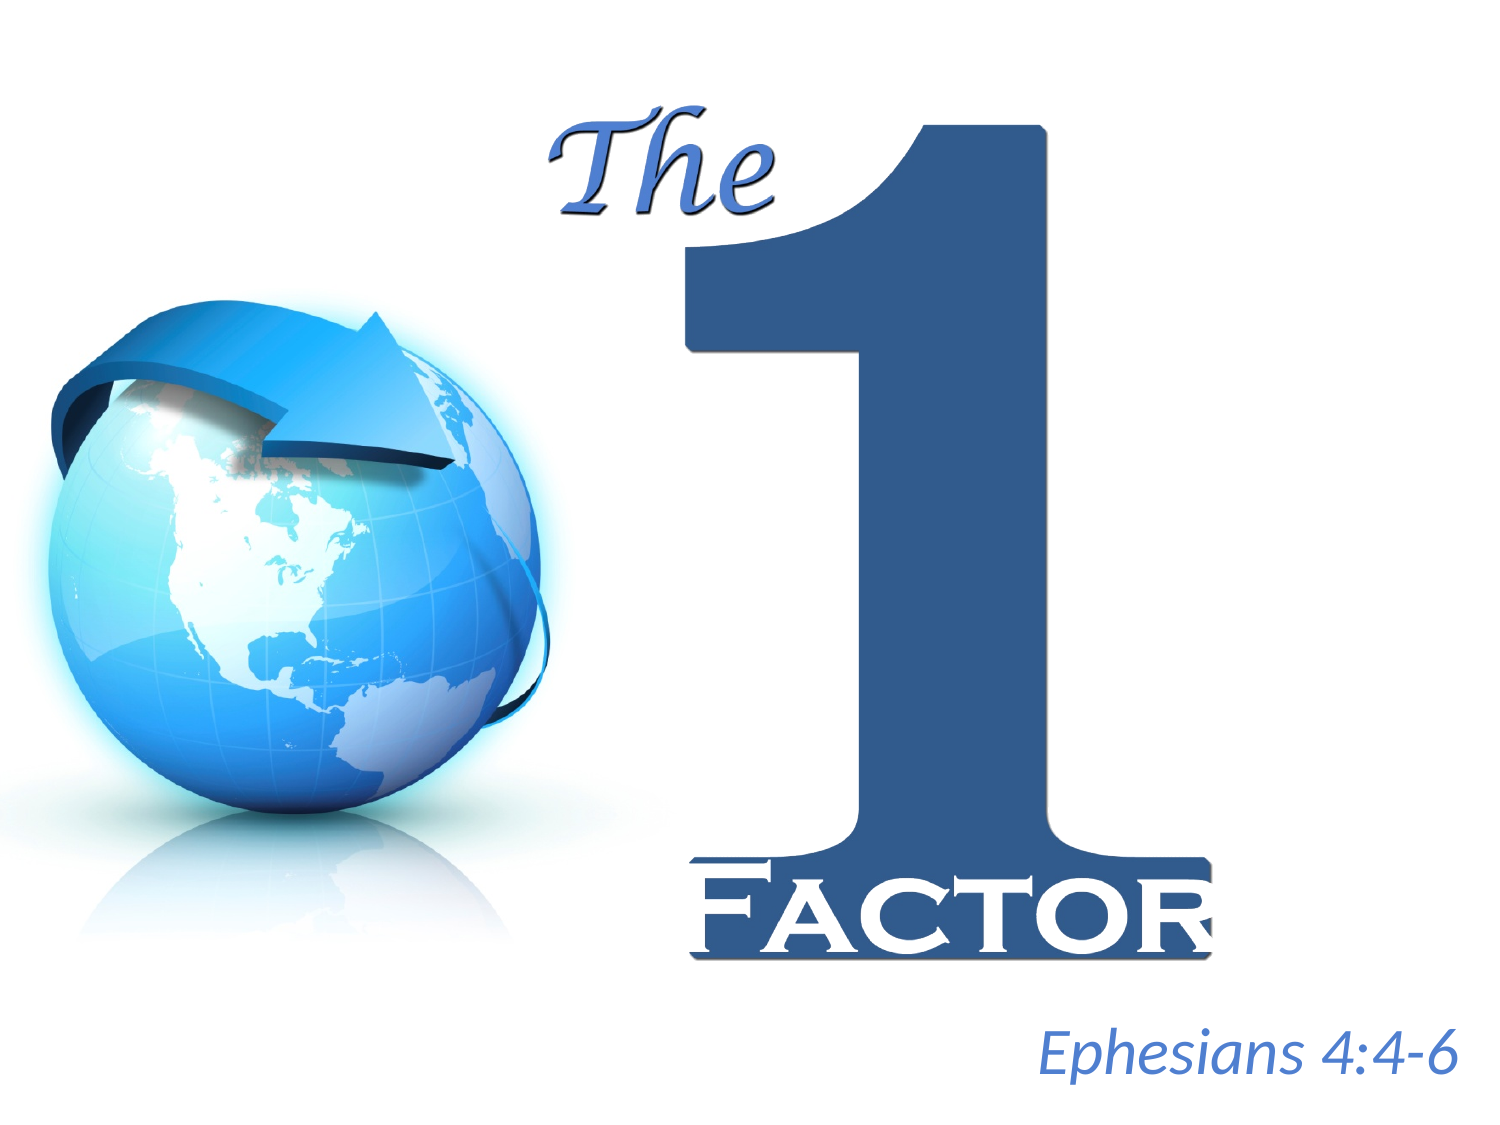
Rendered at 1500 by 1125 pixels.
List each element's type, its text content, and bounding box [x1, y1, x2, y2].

subtitle Ephesians 4:4-6 [975, 999, 1475, 1100]
picture [0, 0, 1280, 1028]
